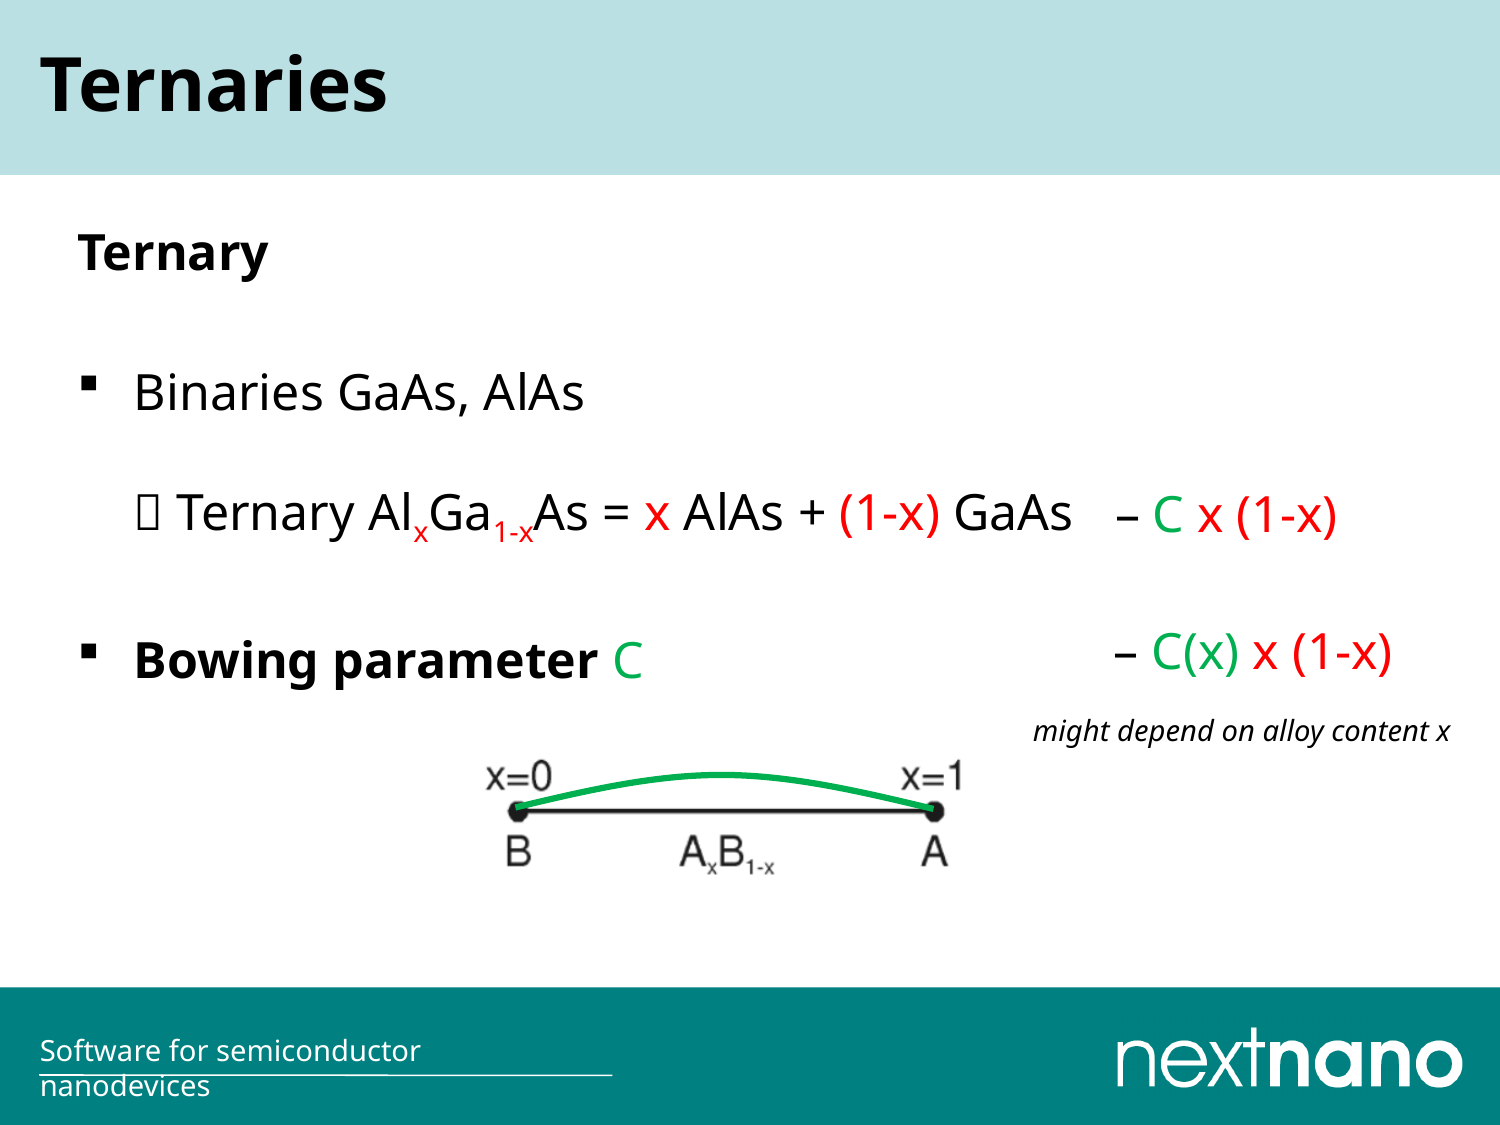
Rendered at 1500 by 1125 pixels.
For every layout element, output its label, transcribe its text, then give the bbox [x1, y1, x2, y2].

text_box – C(x) x (1-x) [1098, 612, 1408, 688]
list Ternary Binaries GaAs, AlAs  Ternary AlxGa1-xAs = x AlAs + (1-x) GaAs Bowing parameter C [62, 212, 1463, 613]
text_box might depend on alloy content x [1018, 704, 1466, 755]
footer [112, 1074, 463, 1125]
text_box – C x (1-x) [1100, 474, 1353, 610]
title Ternaries [24, 24, 1375, 138]
picture [462, 737, 980, 892]
picture [1112, 1015, 1468, 1103]
